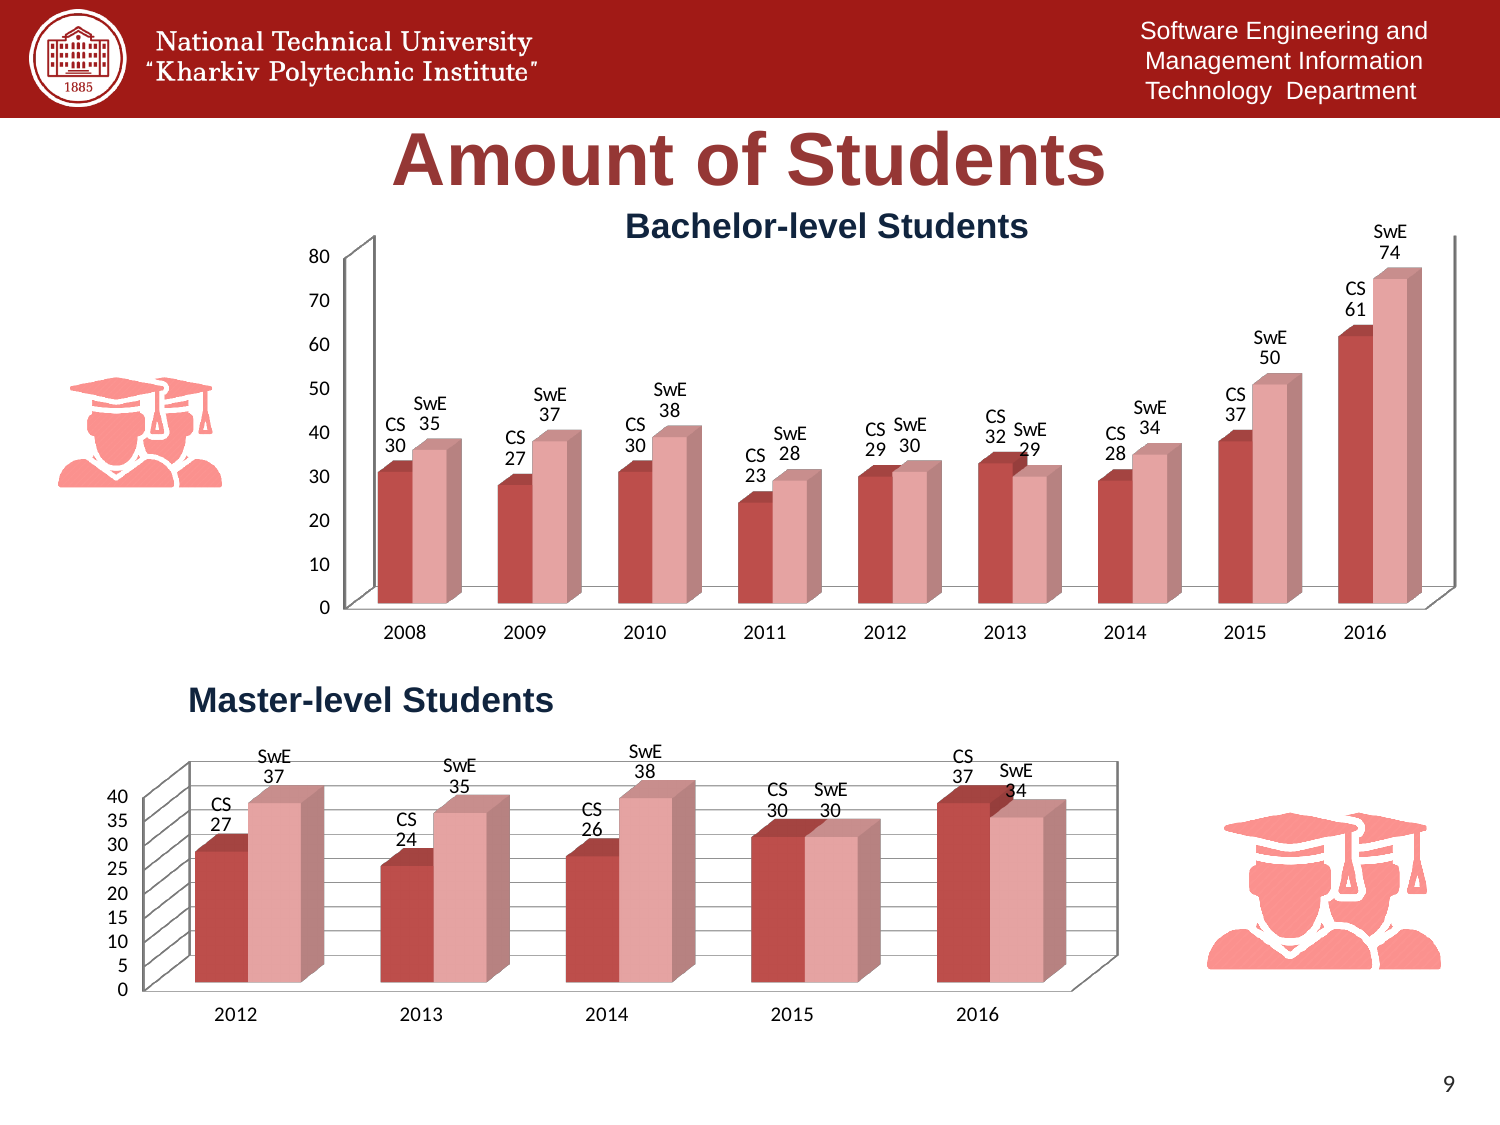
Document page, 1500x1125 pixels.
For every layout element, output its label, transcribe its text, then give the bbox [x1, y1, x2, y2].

text_box Software Engineering and Management Information Technology Department [1068, 7, 1500, 112]
slide_number 9 [1234, 1058, 1471, 1106]
picture [29, 9, 537, 53]
text_box Master-level Students [173, 669, 570, 727]
chart [280, 222, 1465, 673]
picture [58, 374, 222, 490]
picture [1206, 808, 1441, 973]
text_box Bachelor-level Students [610, 196, 1045, 220]
title Amount of Students [29, 53, 1471, 257]
chart [58, 738, 1173, 1060]
